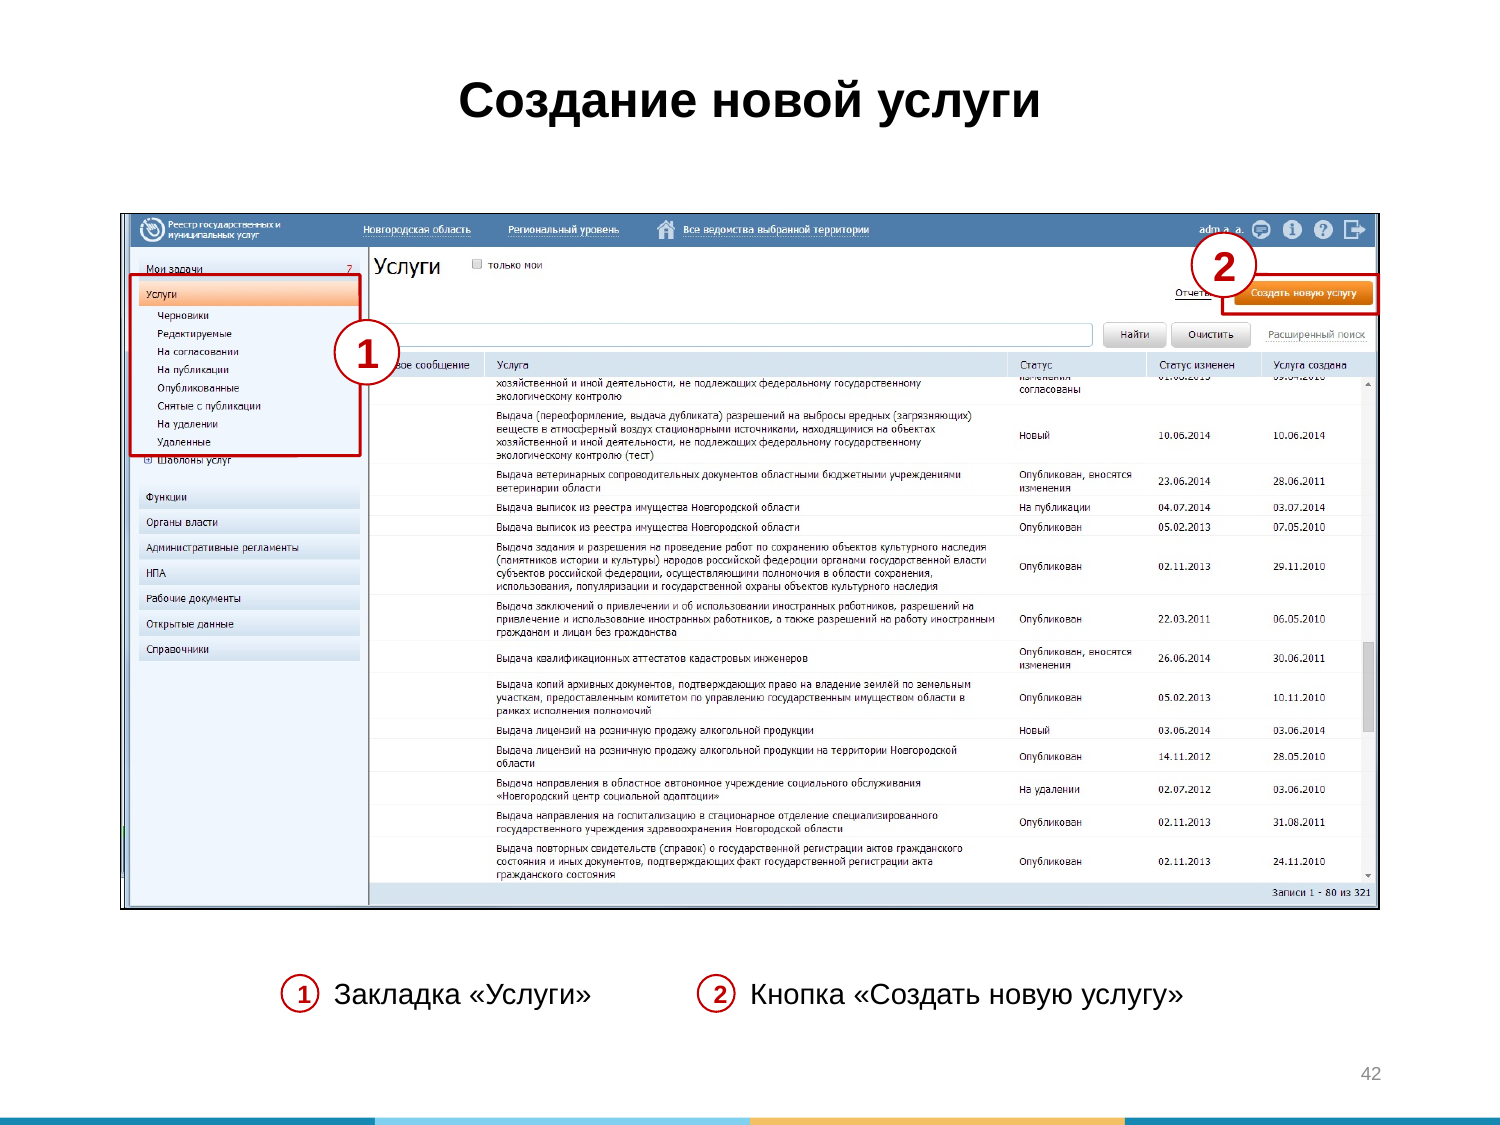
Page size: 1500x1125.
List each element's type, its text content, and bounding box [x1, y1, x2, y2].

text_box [1185, 231, 1265, 298]
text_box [0, 1117, 1500, 1125]
text_box Создание новой услуги [97, 68, 1403, 139]
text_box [328, 318, 408, 385]
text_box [281, 968, 1219, 1019]
slide_number 42 [1059, 1042, 1397, 1103]
picture [121, 214, 1379, 909]
